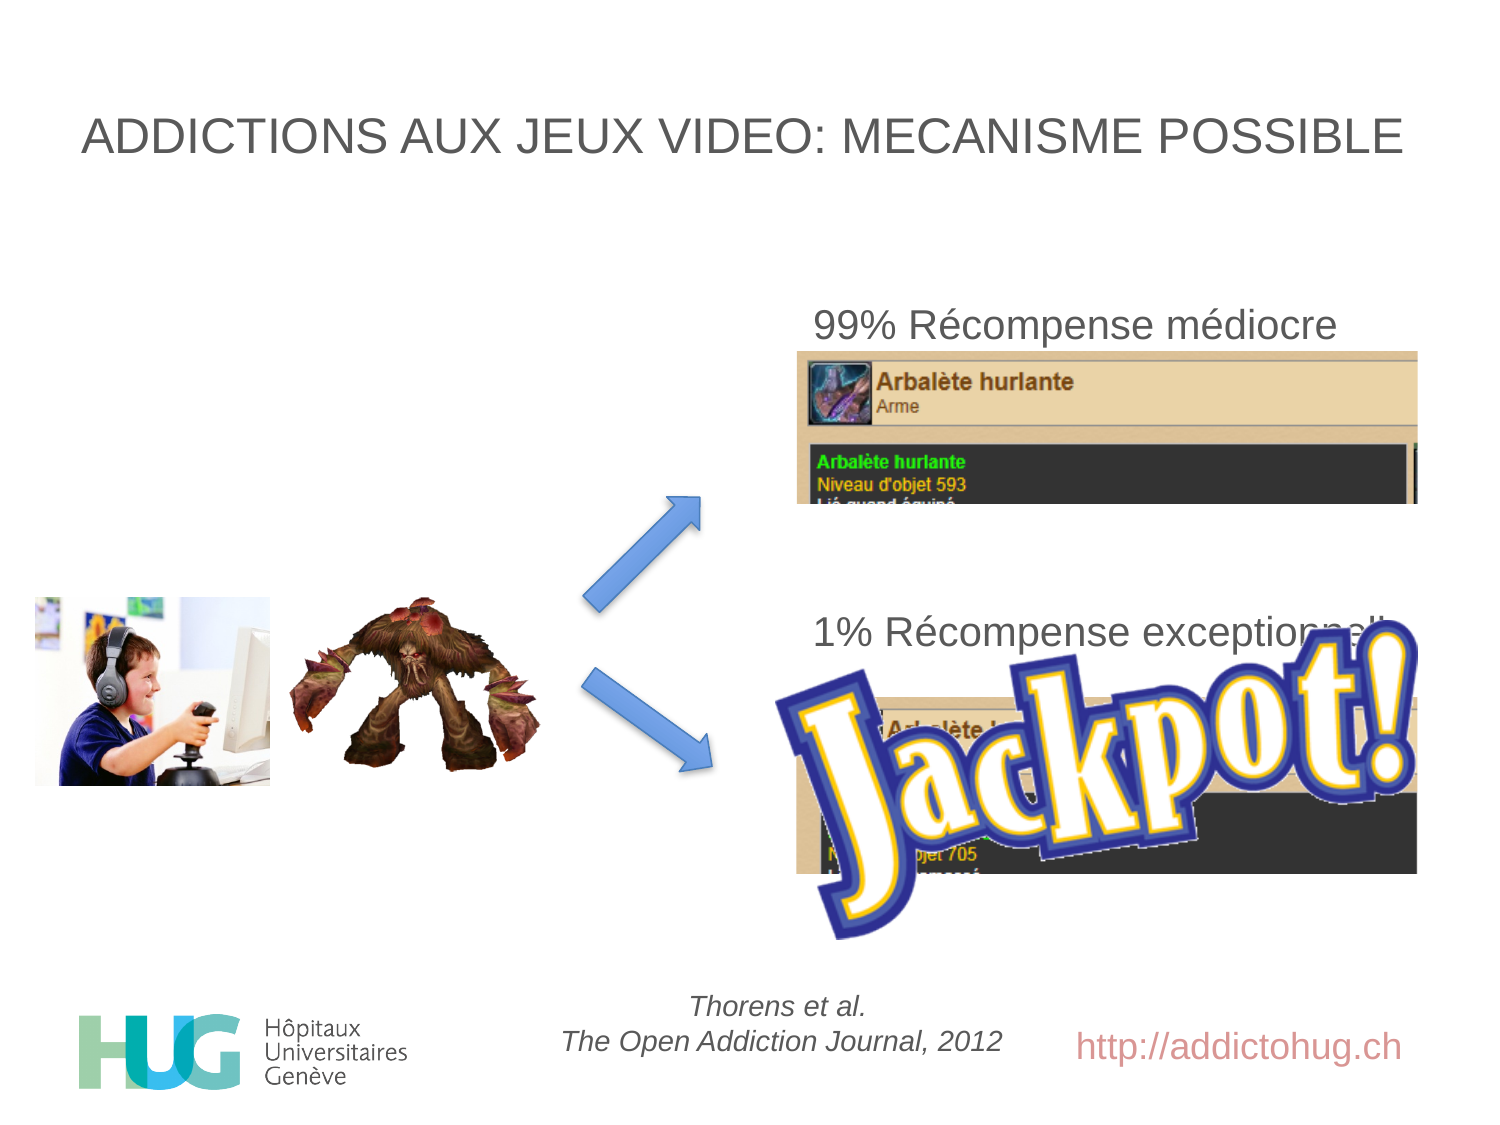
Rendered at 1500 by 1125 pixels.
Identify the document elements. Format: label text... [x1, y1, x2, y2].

picture [34, 597, 270, 786]
text_box [582, 496, 701, 613]
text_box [796, 290, 1418, 505]
picture [79, 1014, 407, 1090]
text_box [795, 597, 1428, 874]
text_box [581, 667, 713, 773]
picture [287, 593, 542, 775]
picture [775, 620, 1418, 940]
text_box Thorens et al. The Open Addiction Journal, 2012 [545, 979, 1019, 1065]
title ADDICTIONS AUX JEUX VIDEO: MECANISME POSSIBLE [81, 103, 1423, 291]
